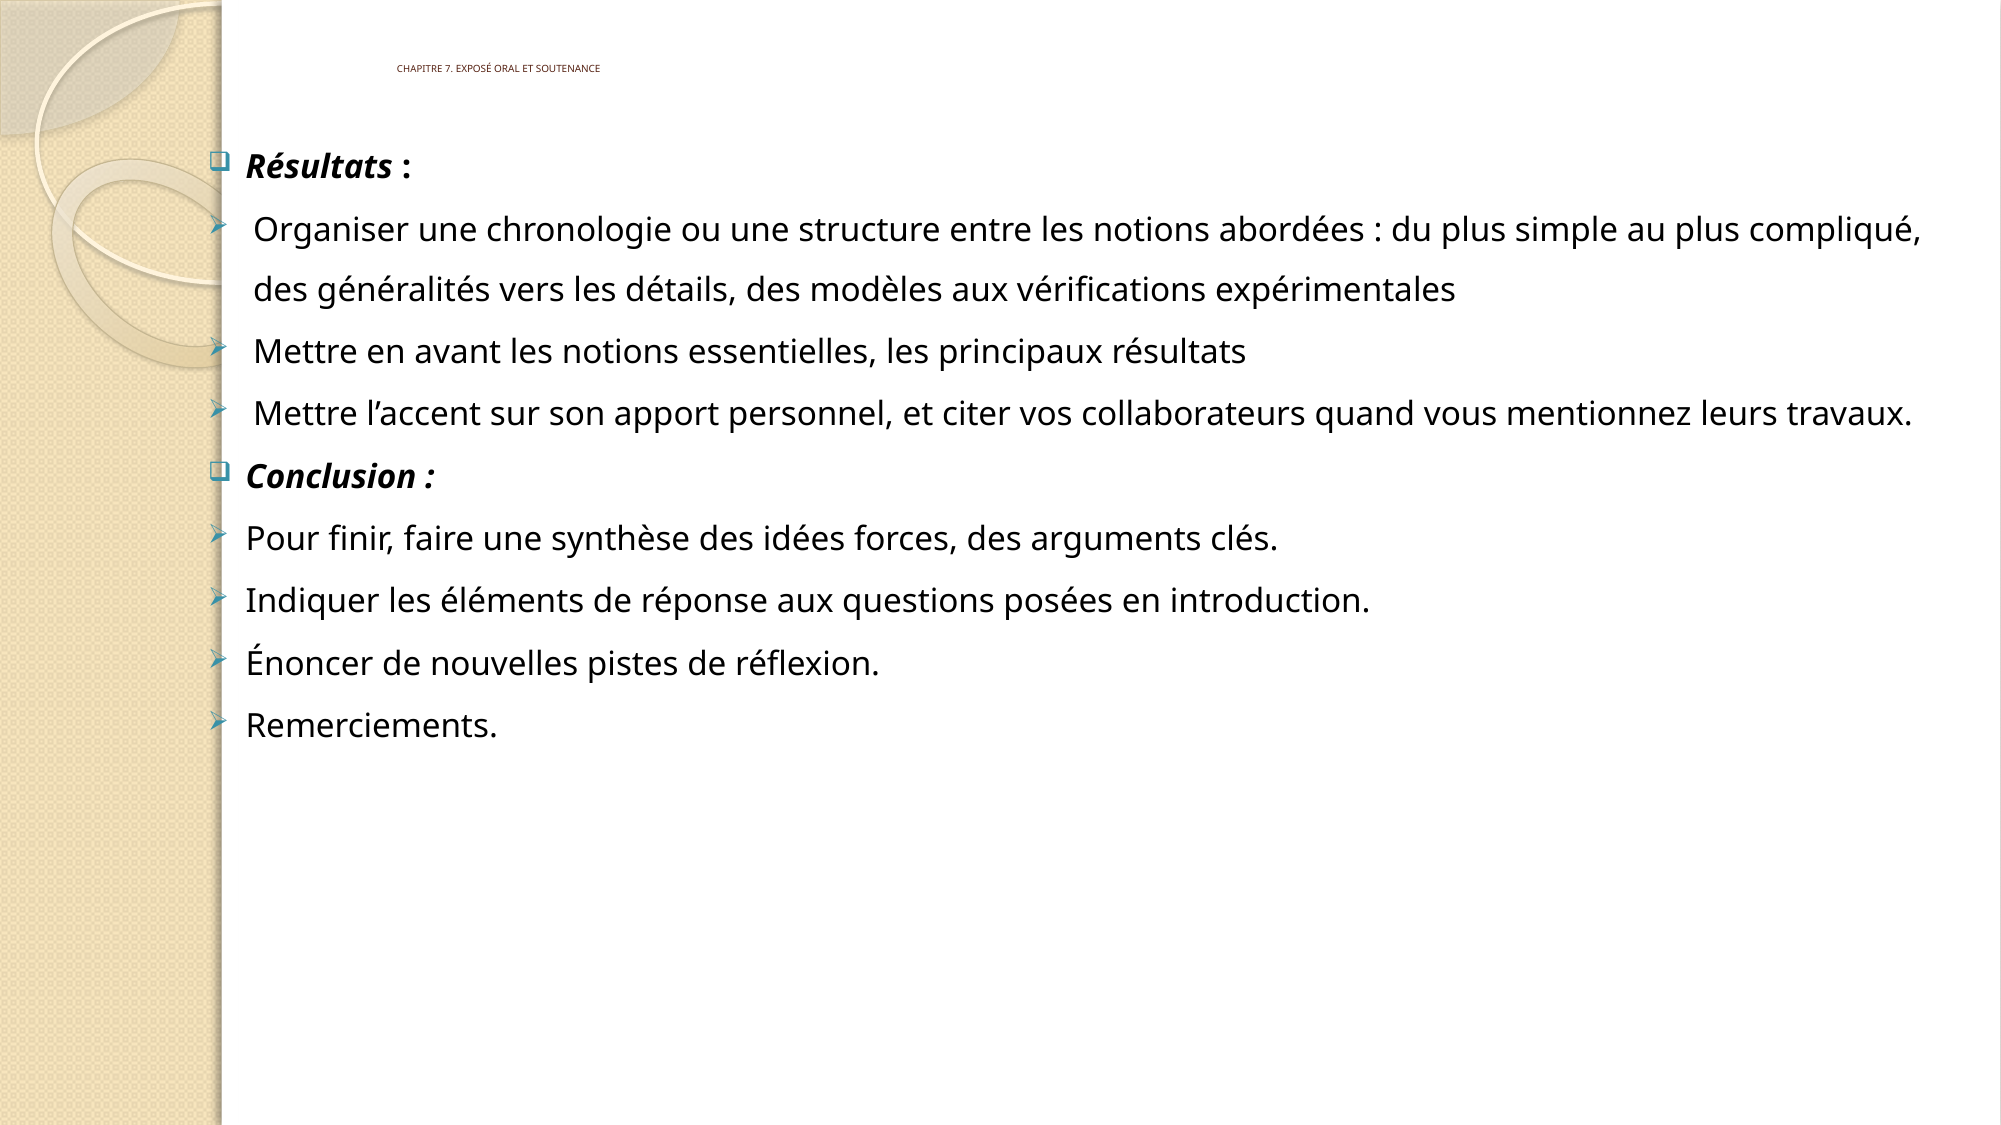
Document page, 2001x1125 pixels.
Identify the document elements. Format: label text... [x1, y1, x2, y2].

list Résultats : Organiser une chronologie ou une structure entre les notions abordées : du plus simple au plus compliqué, des généralités vers les détails, des modèles aux vérifications expérimentales Mettre en avant les notions essentielles, les principaux résultats Mettre l’accent sur son apport personnel, et citer vos collaborateurs quand vous mentionnez leurs travaux. Conclusion : Pour finir, faire une synthèse des idées forces, des arguments clés. Indiquer les éléments de réponse aux questions posées en introduction. Énoncer de nouvelles pistes de réflexion. Remerciements. [193, 118, 2000, 820]
title CHAPITRE 7. EXPOSÉ ORAL ET SOUTENANCE [382, 0, 1829, 159]
